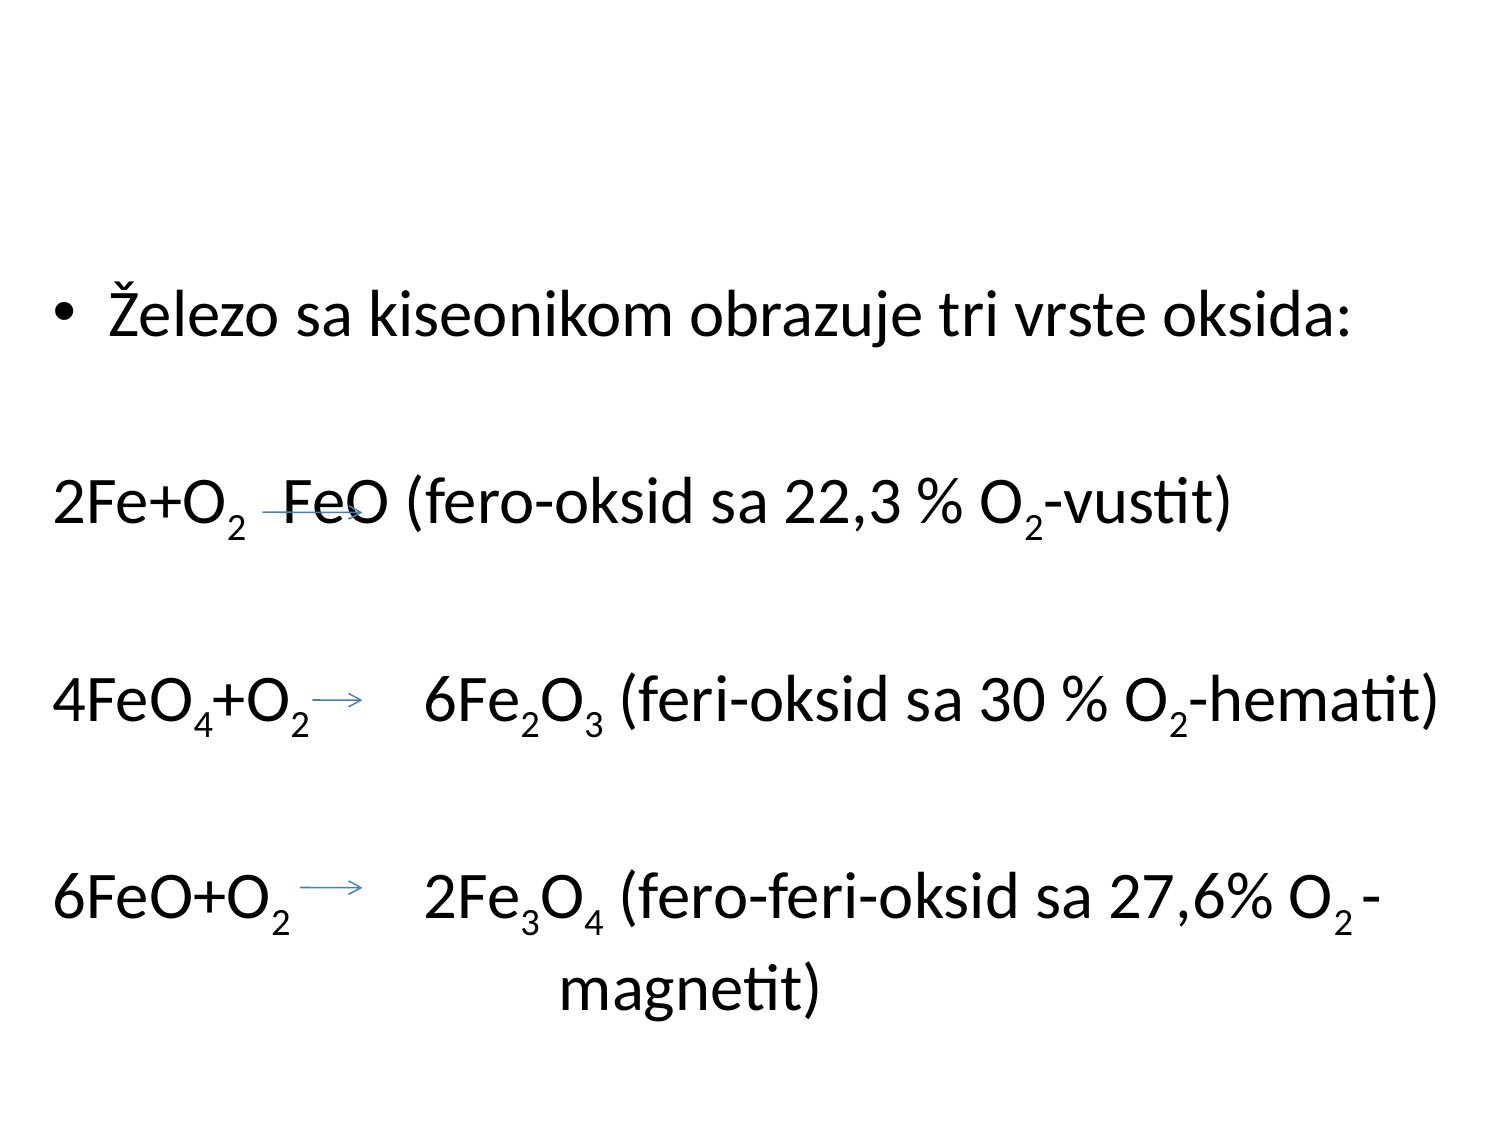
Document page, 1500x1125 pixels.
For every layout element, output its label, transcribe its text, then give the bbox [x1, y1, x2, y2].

list Železo sa kiseonikom obrazuje tri vrste oksida: 2Fe+O2 FeO (fero-oksid sa 22,3 % O2-vustit) 4FeO4+O2 6Fe2O3 (feri-oksid sa 30 % O2-hematit) 6FeO+O2 2Fe3O4 (fero-feri-oksid sa 27,6% O2 - magnetit) [37, 262, 1500, 1063]
